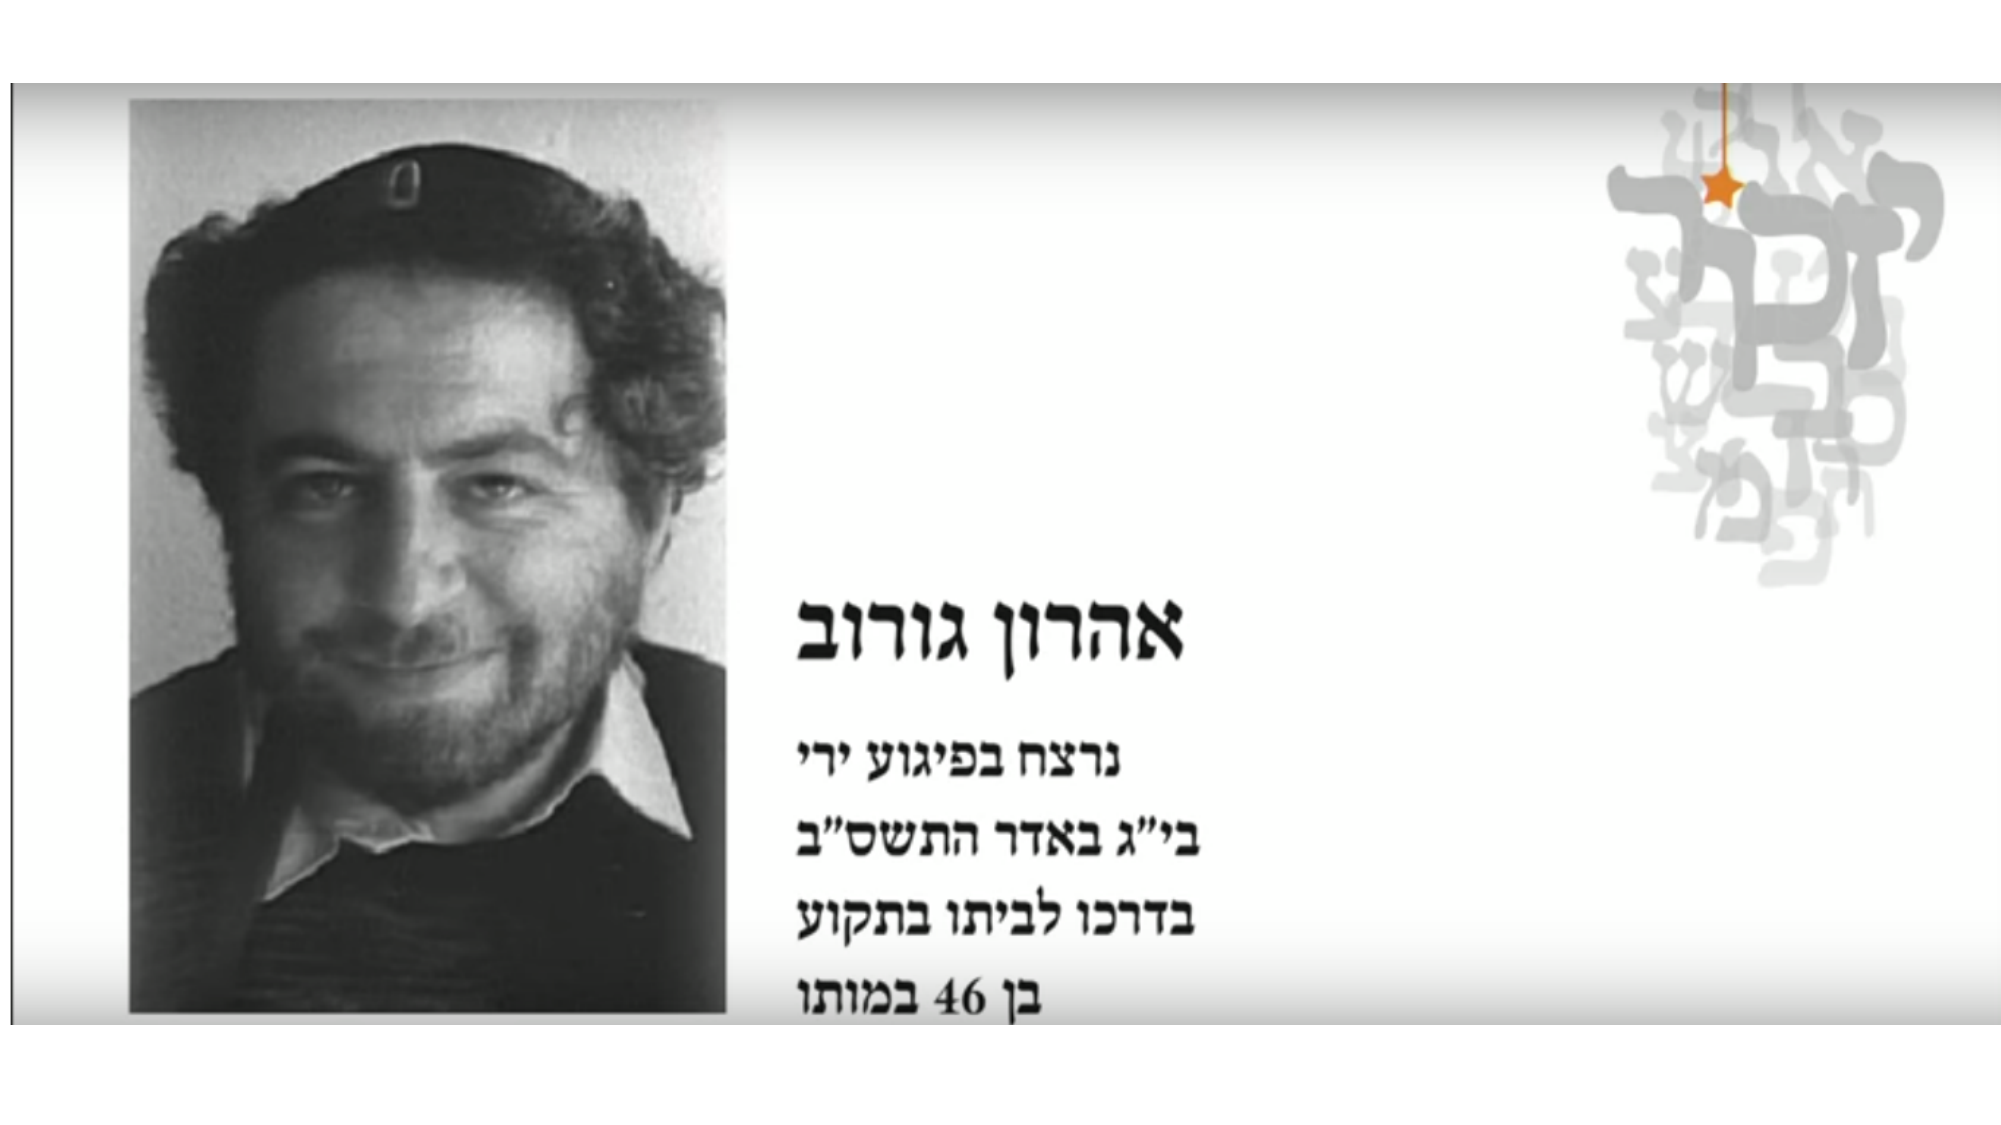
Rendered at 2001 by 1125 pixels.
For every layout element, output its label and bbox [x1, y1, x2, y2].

picture [10, 83, 2001, 1025]
